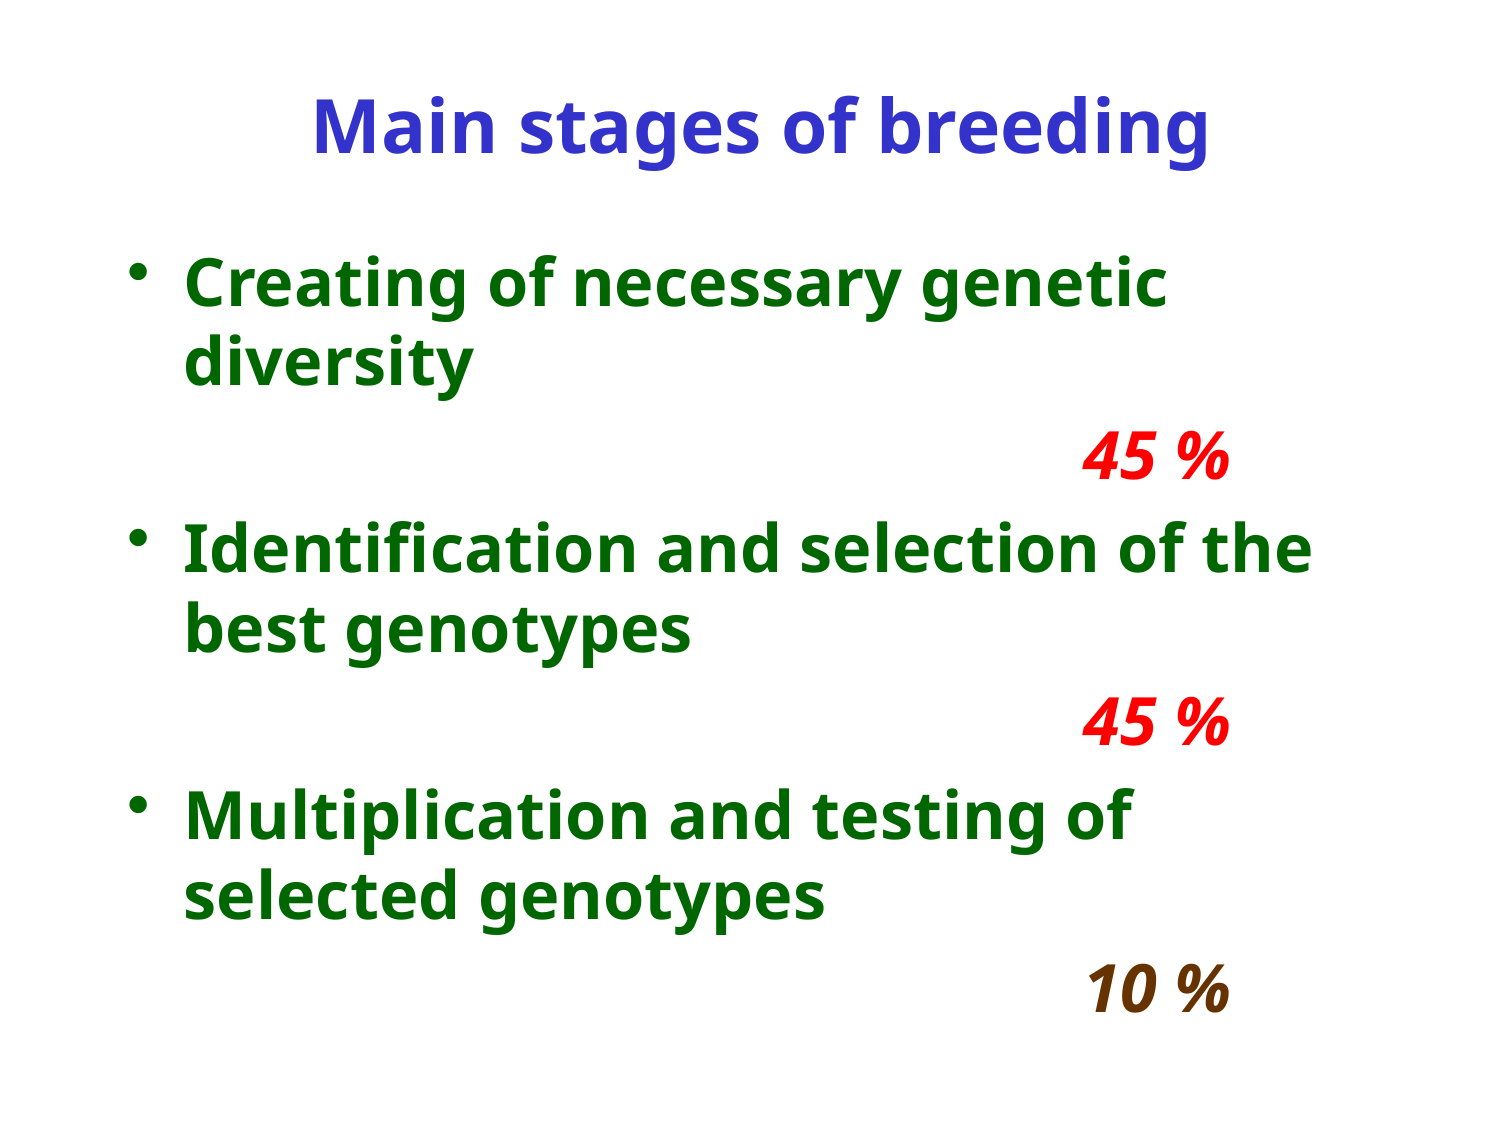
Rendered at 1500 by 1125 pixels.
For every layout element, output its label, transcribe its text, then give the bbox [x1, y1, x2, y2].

list Creating of necessary genetic diversity 45 % Identification and selection of the best genotypes 45 % Multiplication and testing of selected genotypes 10 % [112, 231, 1388, 1057]
title Main stages of breeding [147, 54, 1376, 193]
